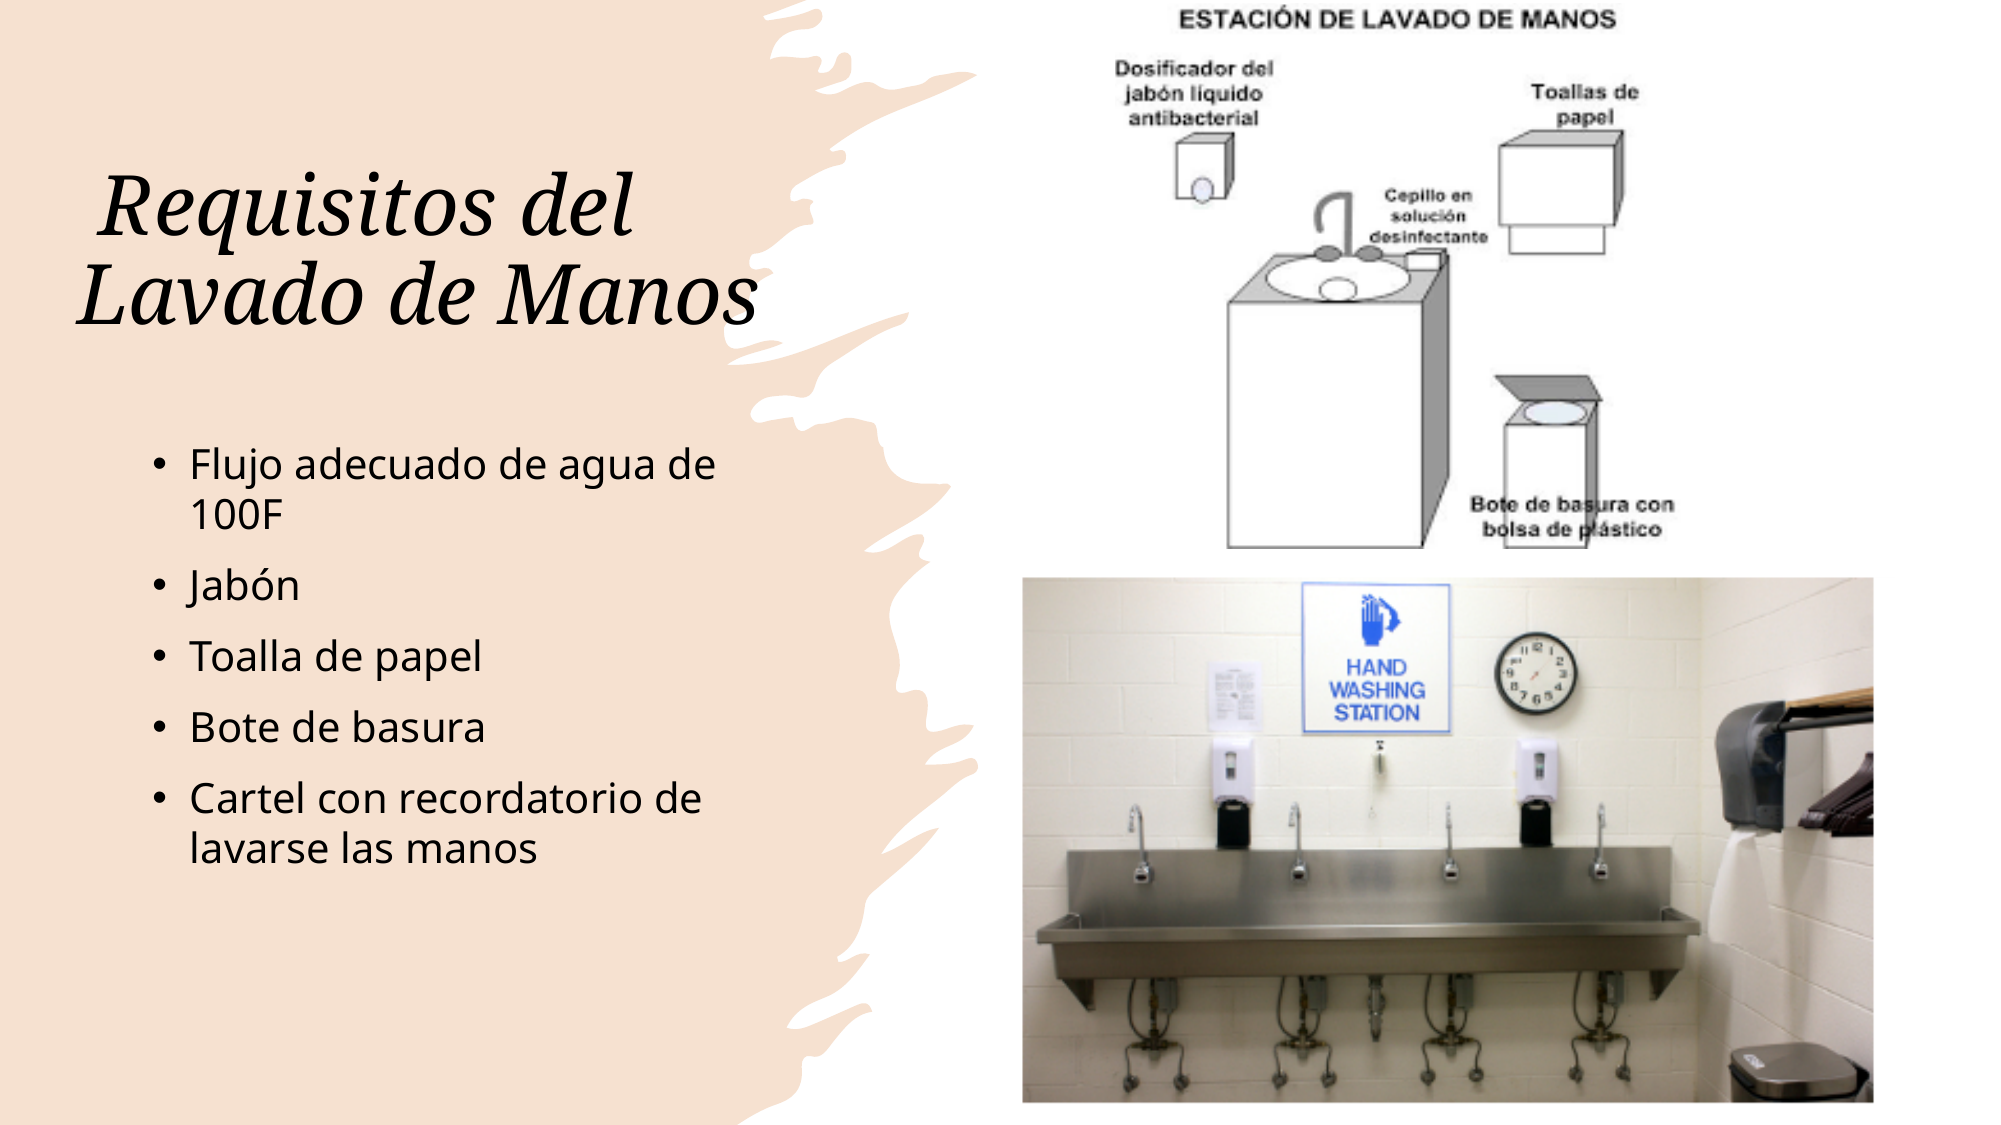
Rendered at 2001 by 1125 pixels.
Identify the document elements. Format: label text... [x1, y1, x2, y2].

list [1021, 576, 1895, 1120]
text_box [0, 0, 980, 1125]
text_box [741, 0, 2000, 1125]
picture [1115, 3, 1683, 549]
list Flujo adecuado de agua de 100F Jabón Toalla de papel Bote de basura Cartel con recordatorio de lavarse las manos [137, 430, 814, 1014]
title Requisitos del Lavado de Manos [62, 105, 919, 401]
